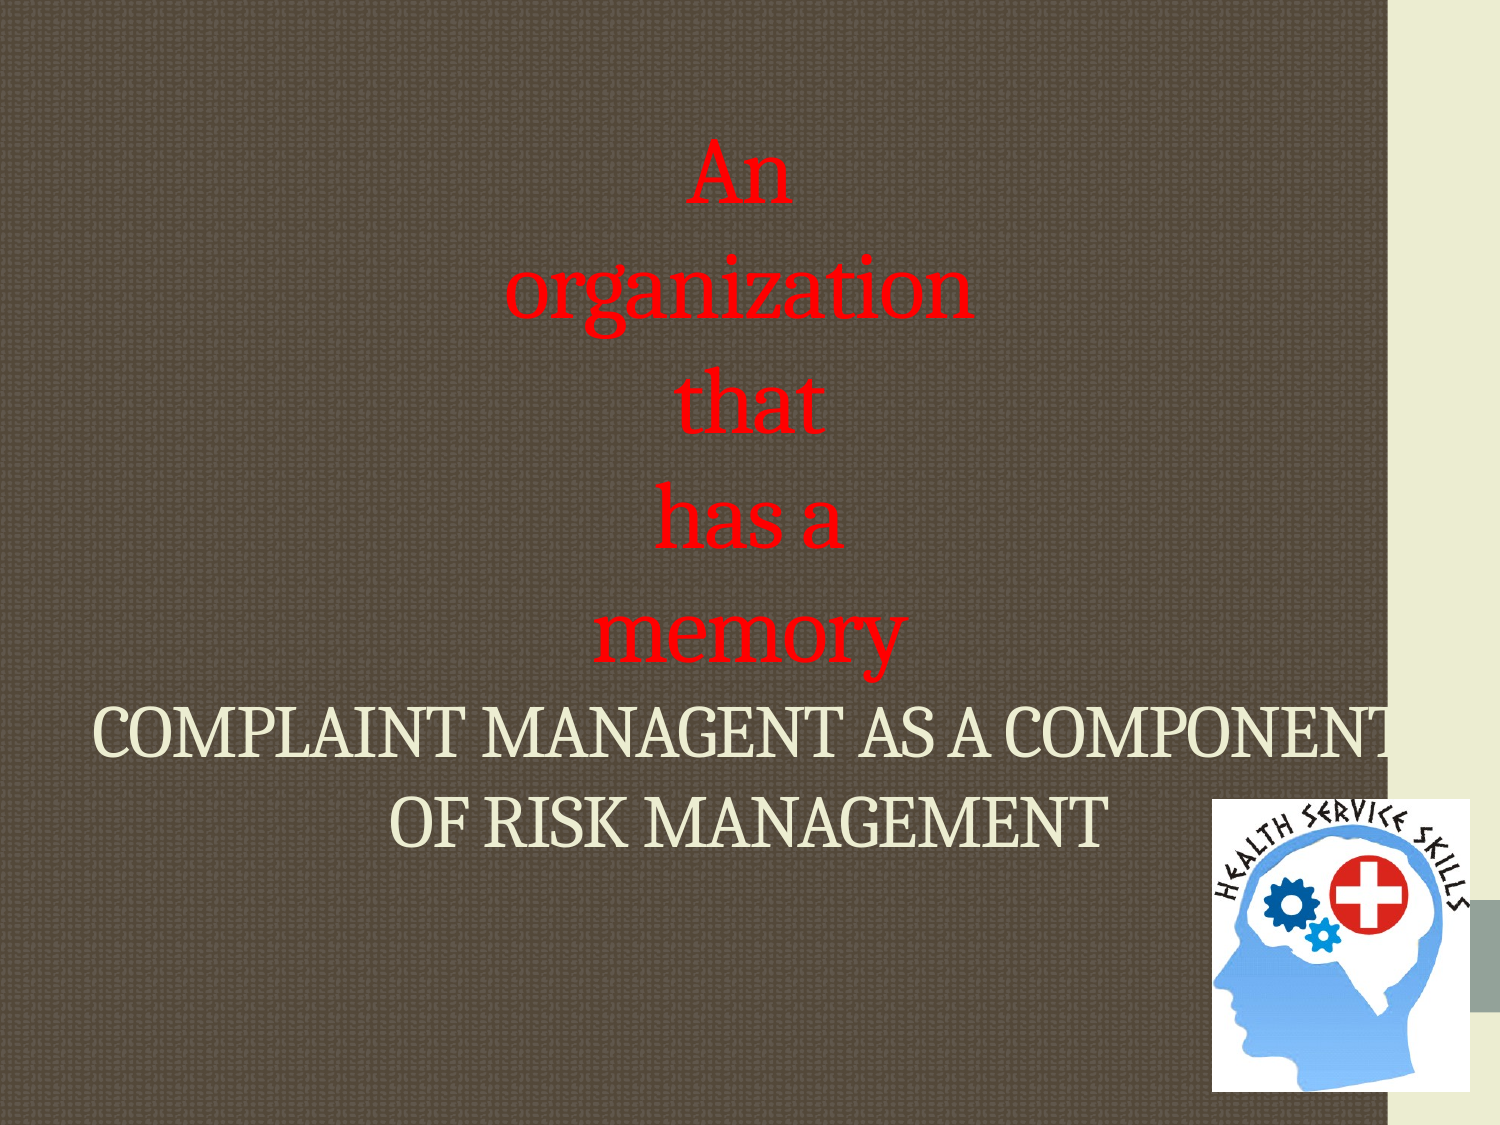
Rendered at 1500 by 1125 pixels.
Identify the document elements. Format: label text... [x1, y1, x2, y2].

title An organization that has a memory COMPLAINT MANAGENT AS A COMPONENT OF RISK MANAGEMENT [75, 45, 1425, 925]
picture [1212, 799, 1470, 1092]
